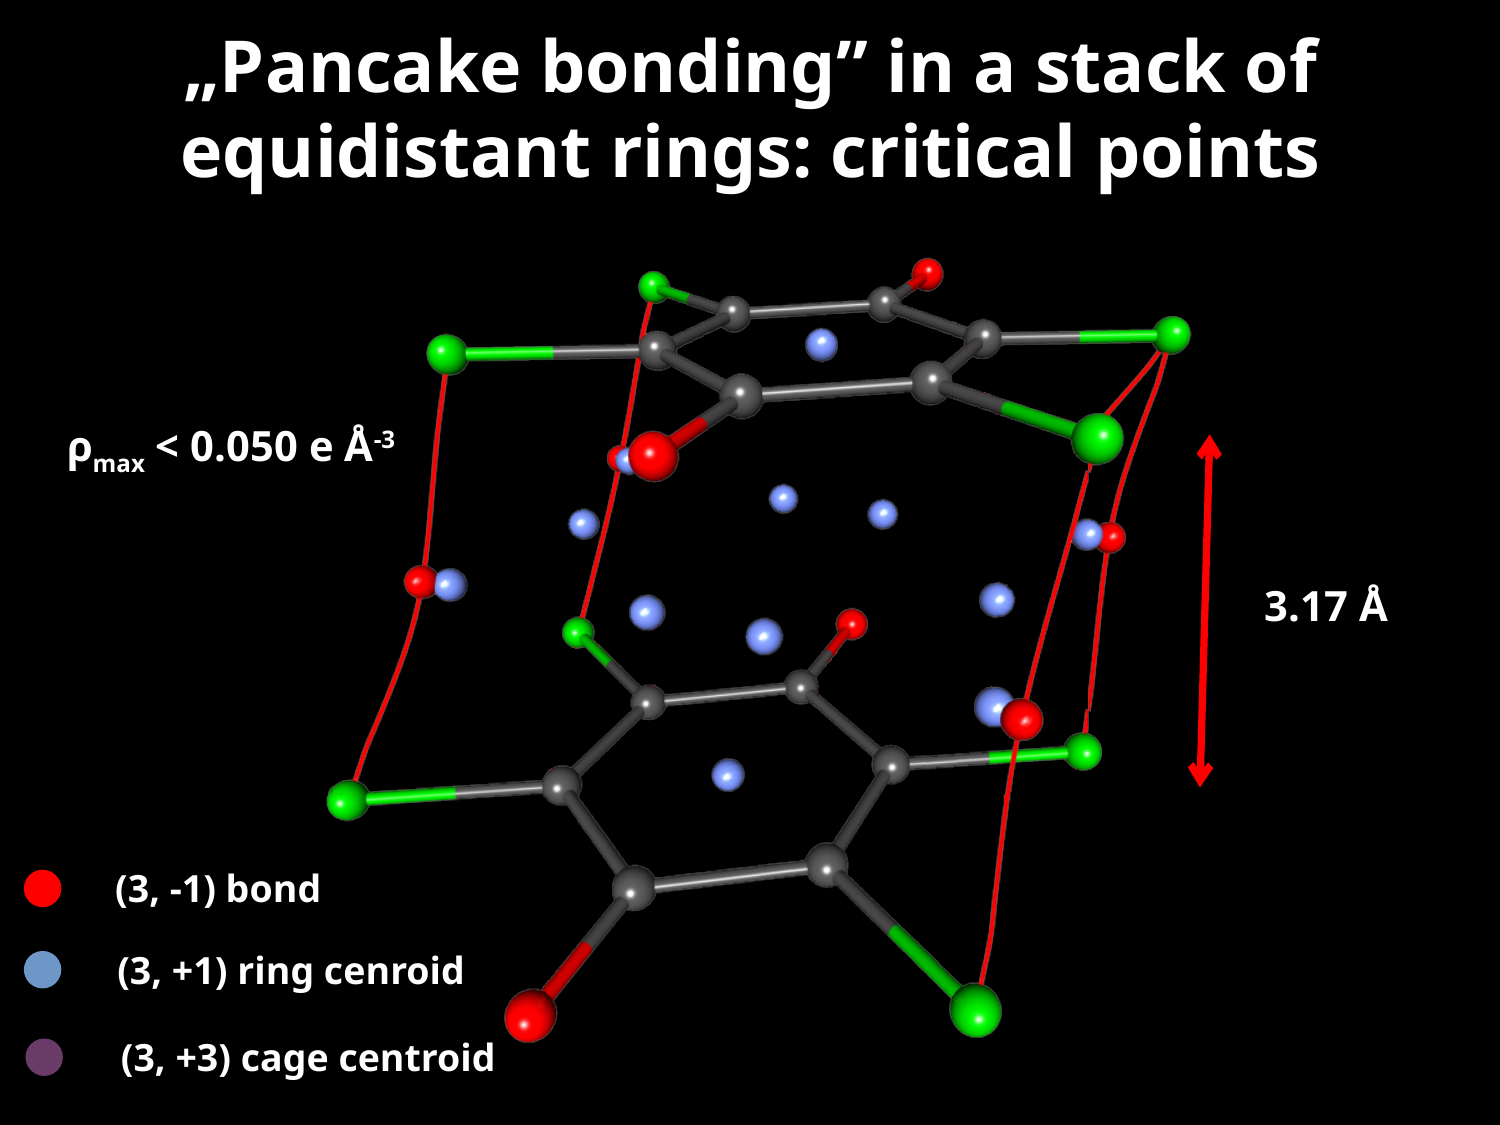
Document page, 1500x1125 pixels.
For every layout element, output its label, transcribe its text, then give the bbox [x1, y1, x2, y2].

text_box (3, +1) ring cenroid [102, 939, 274, 1000]
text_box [1199, 434, 1210, 788]
text_box (3, -1) bond [100, 858, 274, 918]
text_box (3, +3) cage centroid [106, 1026, 511, 1087]
picture [274, 237, 1200, 1062]
text_box [24, 1037, 64, 1078]
text_box 3.17 Å [1249, 571, 1403, 637]
text_box ρmax < 0.050 e Å-3 [52, 412, 274, 485]
text_box [22, 868, 63, 909]
text_box [22, 949, 63, 990]
text_box „Pancake bonding” in a stack of equidistant rings: critical points [0, 12, 1500, 200]
